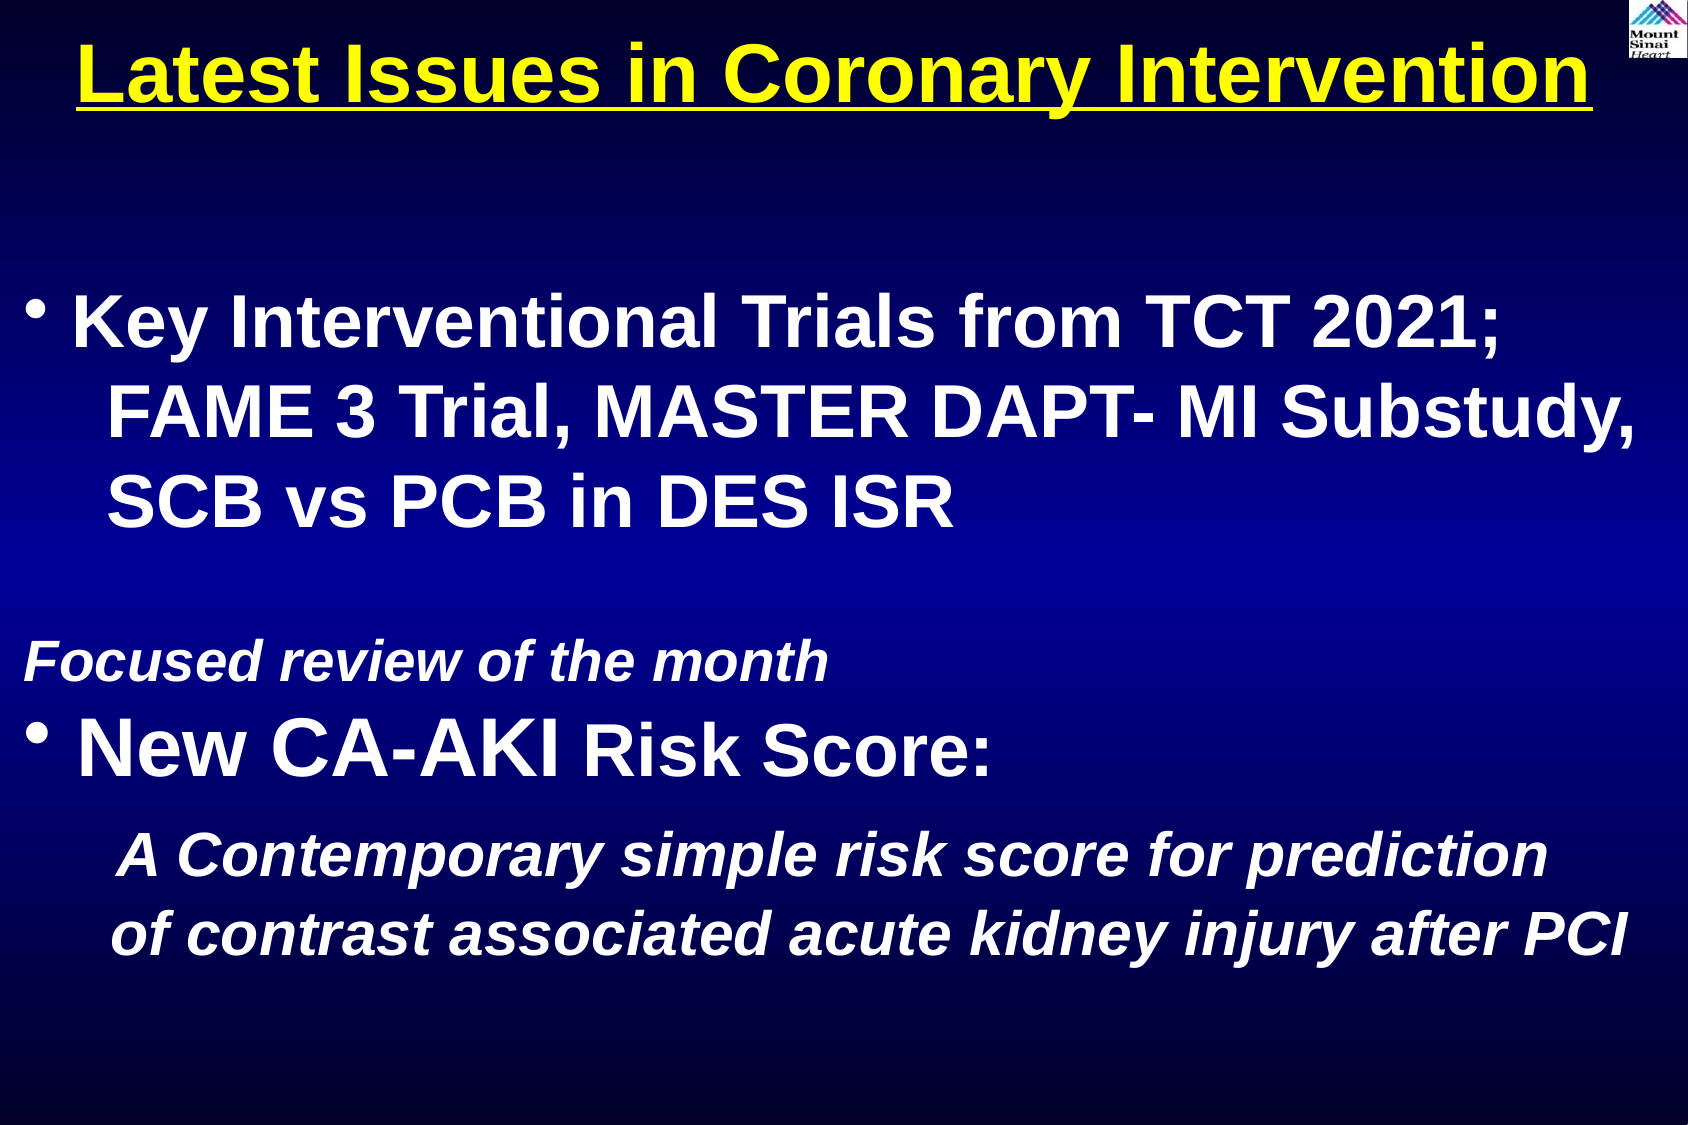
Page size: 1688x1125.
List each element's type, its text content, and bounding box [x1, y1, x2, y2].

title Latest Issues in Coronary Intervention [27, 31, 1641, 106]
picture [1628, 0, 1688, 58]
text_box Key Interventional Trials from TCT 2021; FAME 3 Trial, MASTER DAPT- MI Substudy, SCB vs PCB in DES ISR Focused review of the month New CA-AKI Risk Score: A Contemporary simple risk score for prediction of contrast associated acute kidney injury after PCI [13, 267, 1688, 973]
